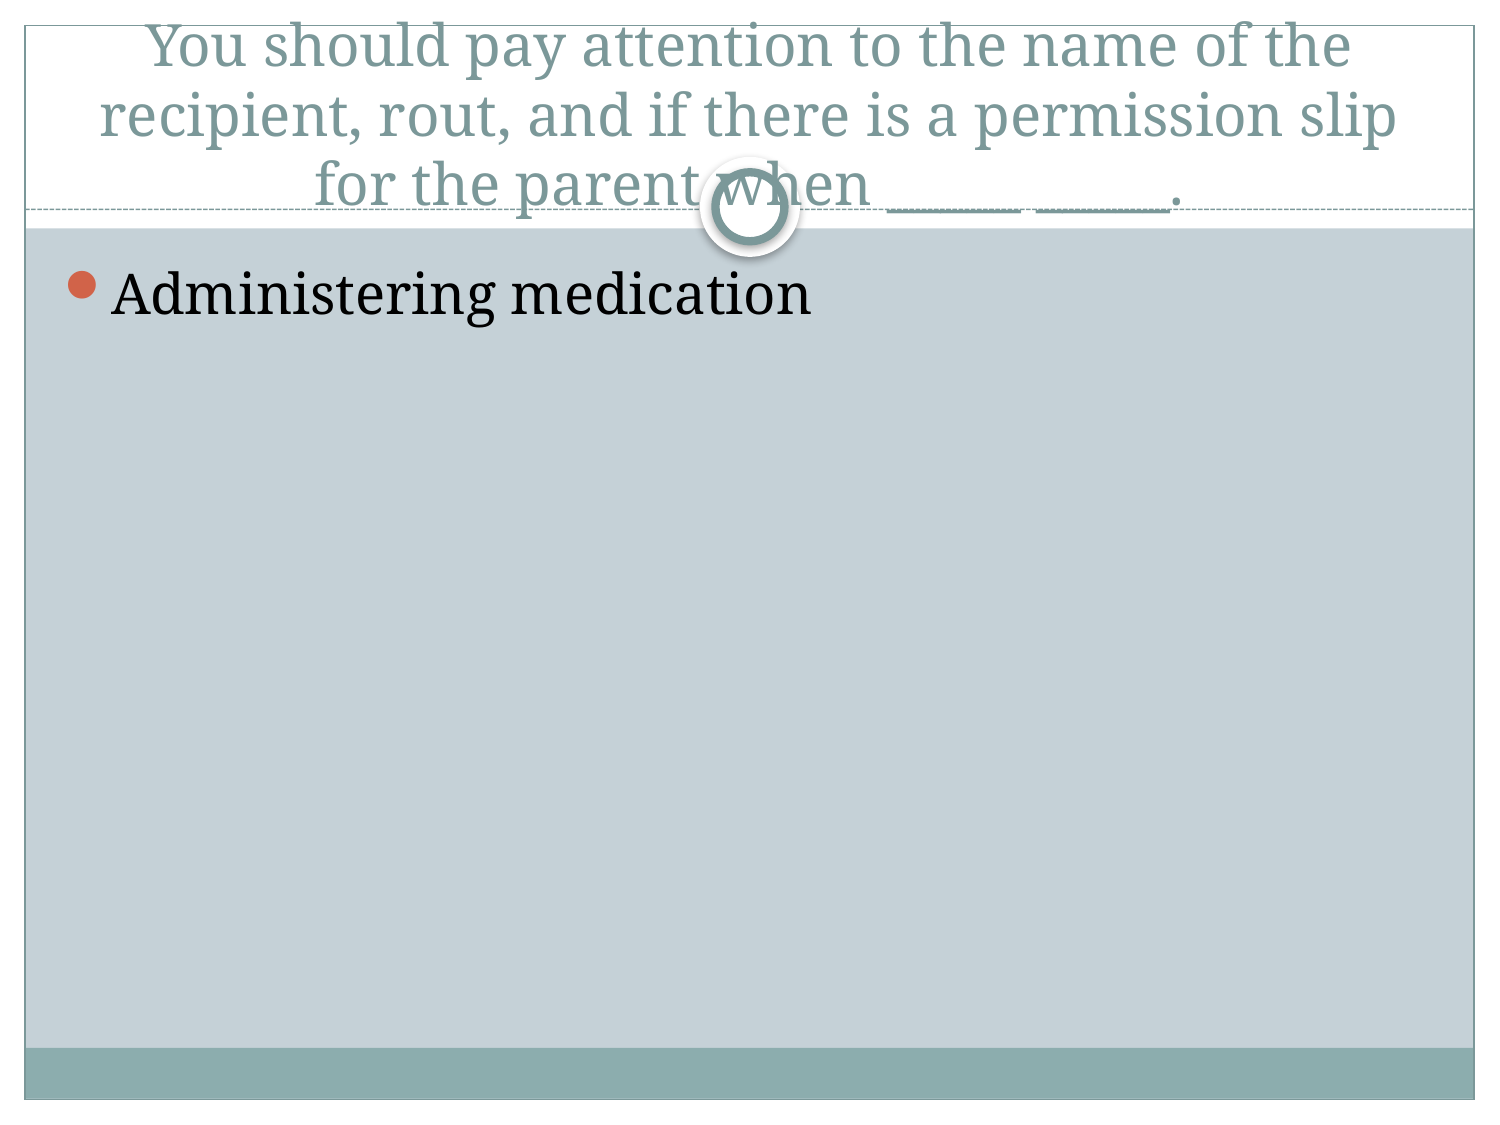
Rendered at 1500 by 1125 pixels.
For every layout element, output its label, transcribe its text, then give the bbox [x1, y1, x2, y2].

list Administering medication [49, 250, 1445, 1001]
title You should pay attention to the name of the recipient, rout, and if there is a permission slip for the parent when _____ _____. [49, 37, 1450, 225]
